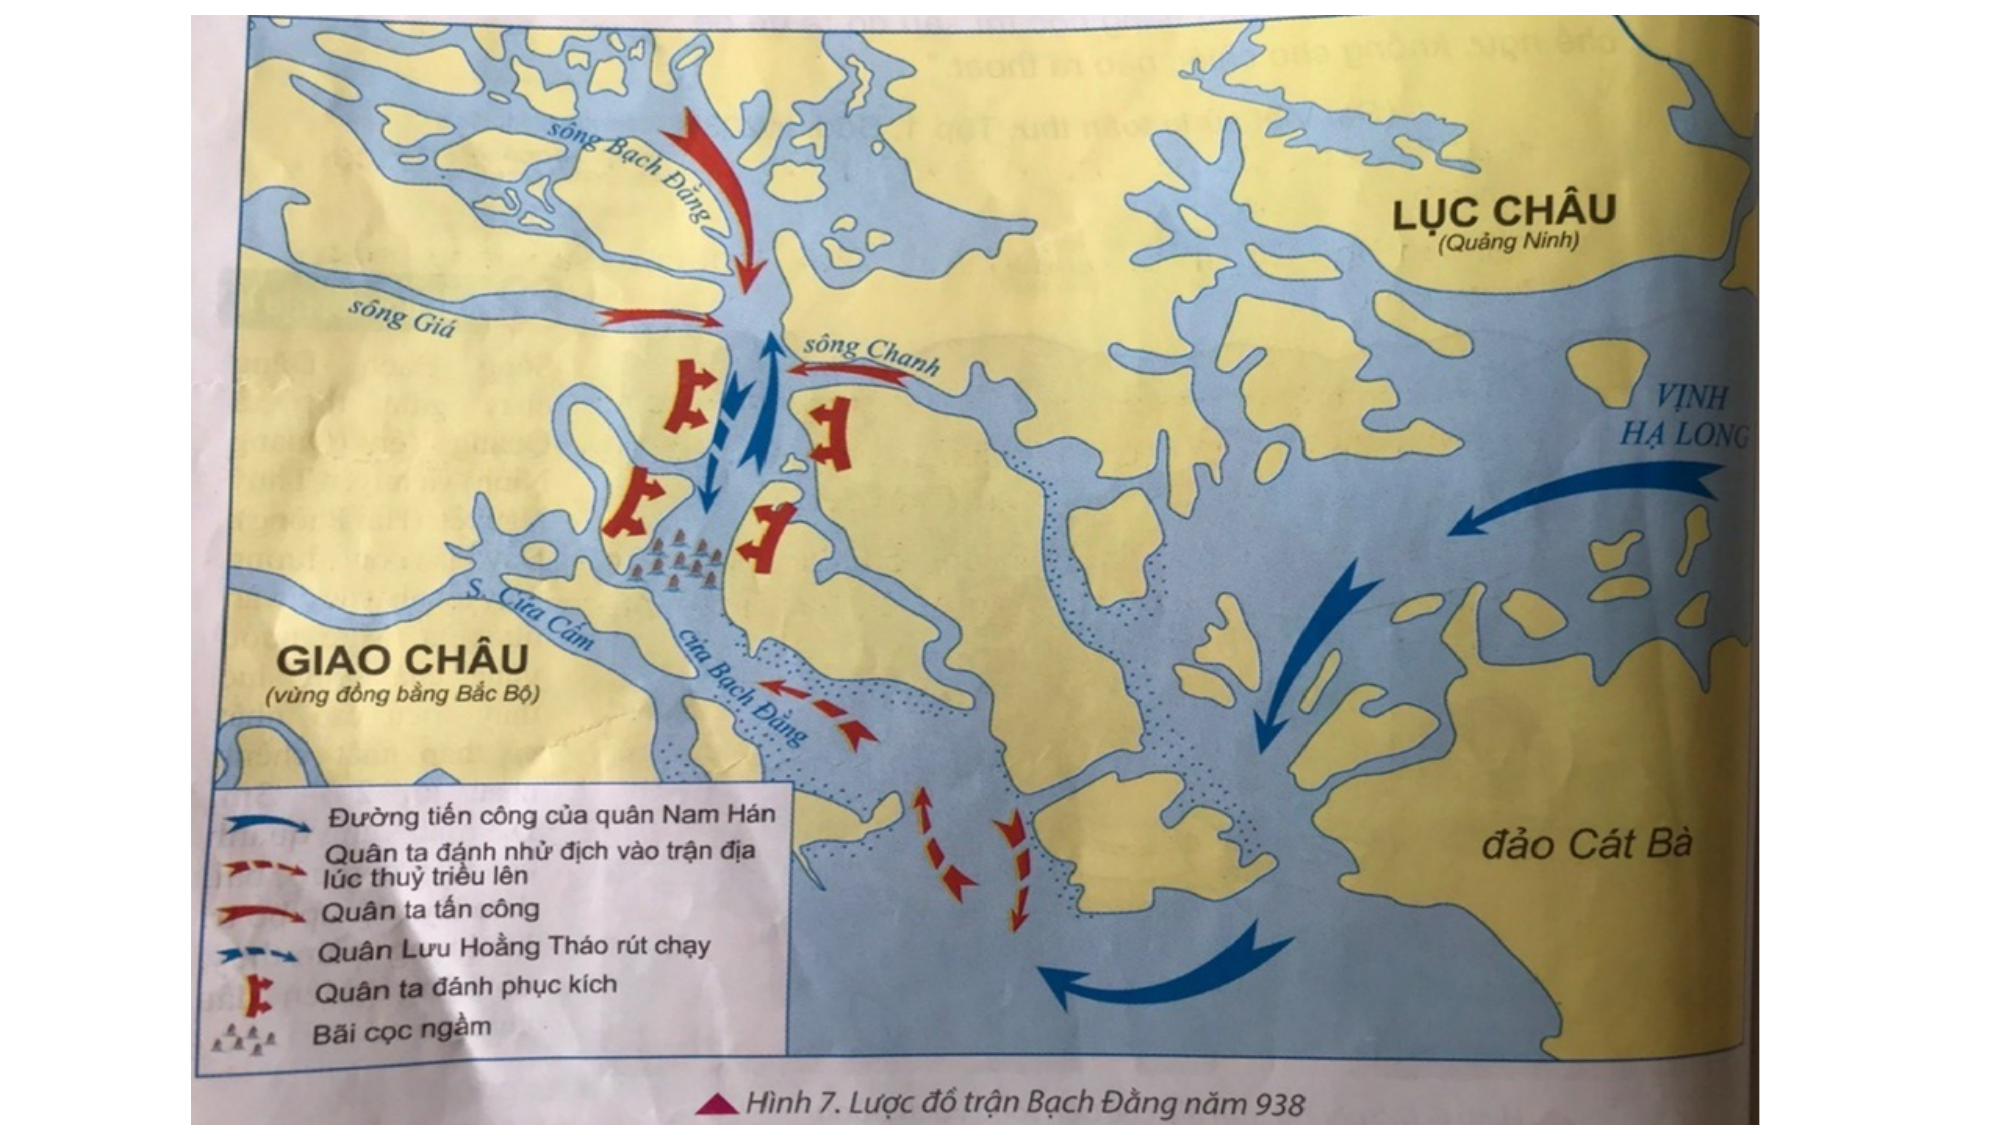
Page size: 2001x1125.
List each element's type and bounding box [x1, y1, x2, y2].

picture [191, 15, 1760, 1125]
